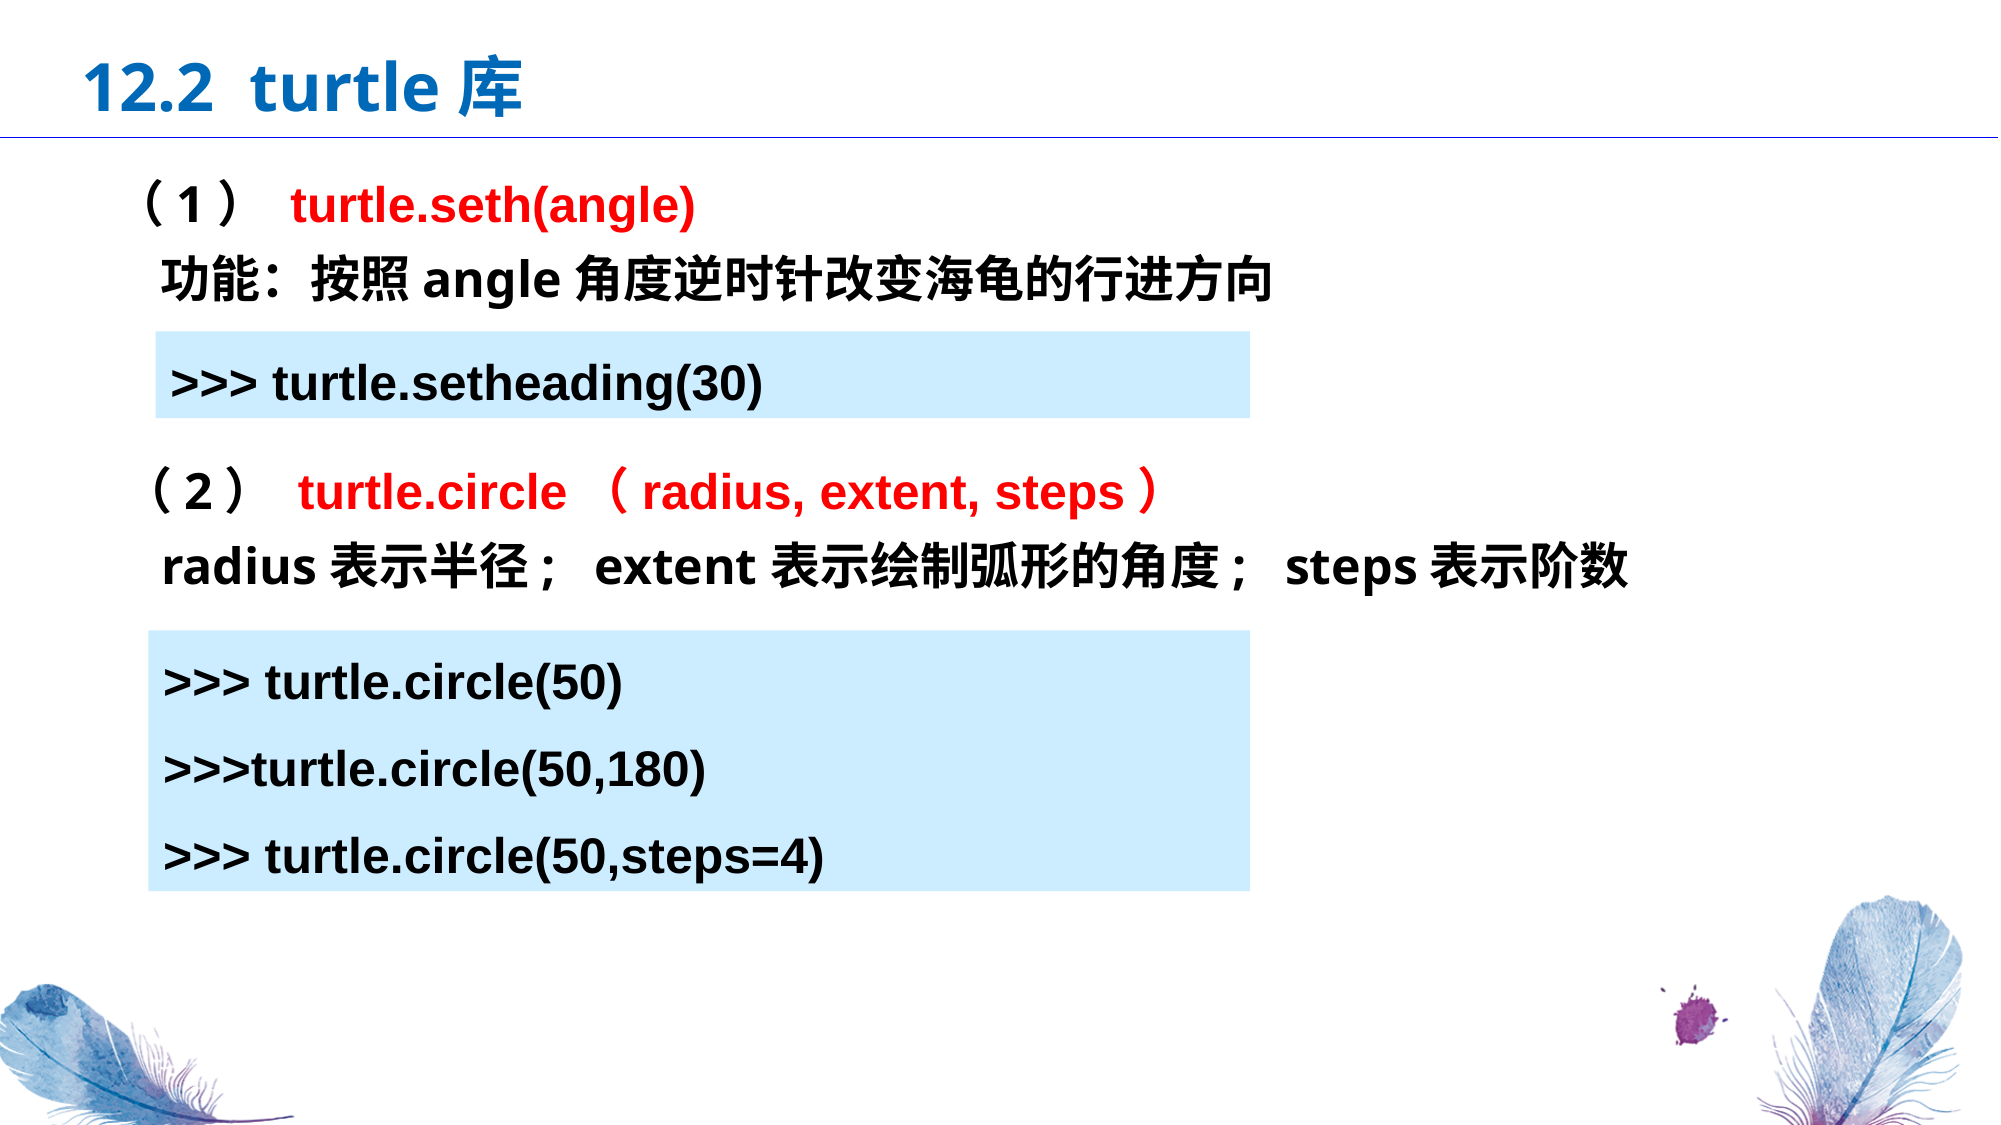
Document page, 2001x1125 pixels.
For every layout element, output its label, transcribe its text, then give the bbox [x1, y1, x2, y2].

text_box 12.2 turtle库 [66, 37, 600, 130]
picture [0, 887, 2001, 1125]
text_box （1） turtle.seth(angle) 功能：按照angle角度逆时针改变海龟的行进方向 [99, 149, 1450, 316]
text_box >>> turtle.setheading(30) [155, 331, 1250, 419]
text_box （2） turtle.circle（radius, extent, steps） radius表示半径; extent表示绘制弧形的角度; steps表示阶数 [107, 437, 1675, 613]
text_box >>> turtle.circle(50) >>>turtle.circle(50,180) >>> turtle.circle(50,steps=4) [148, 630, 1250, 892]
